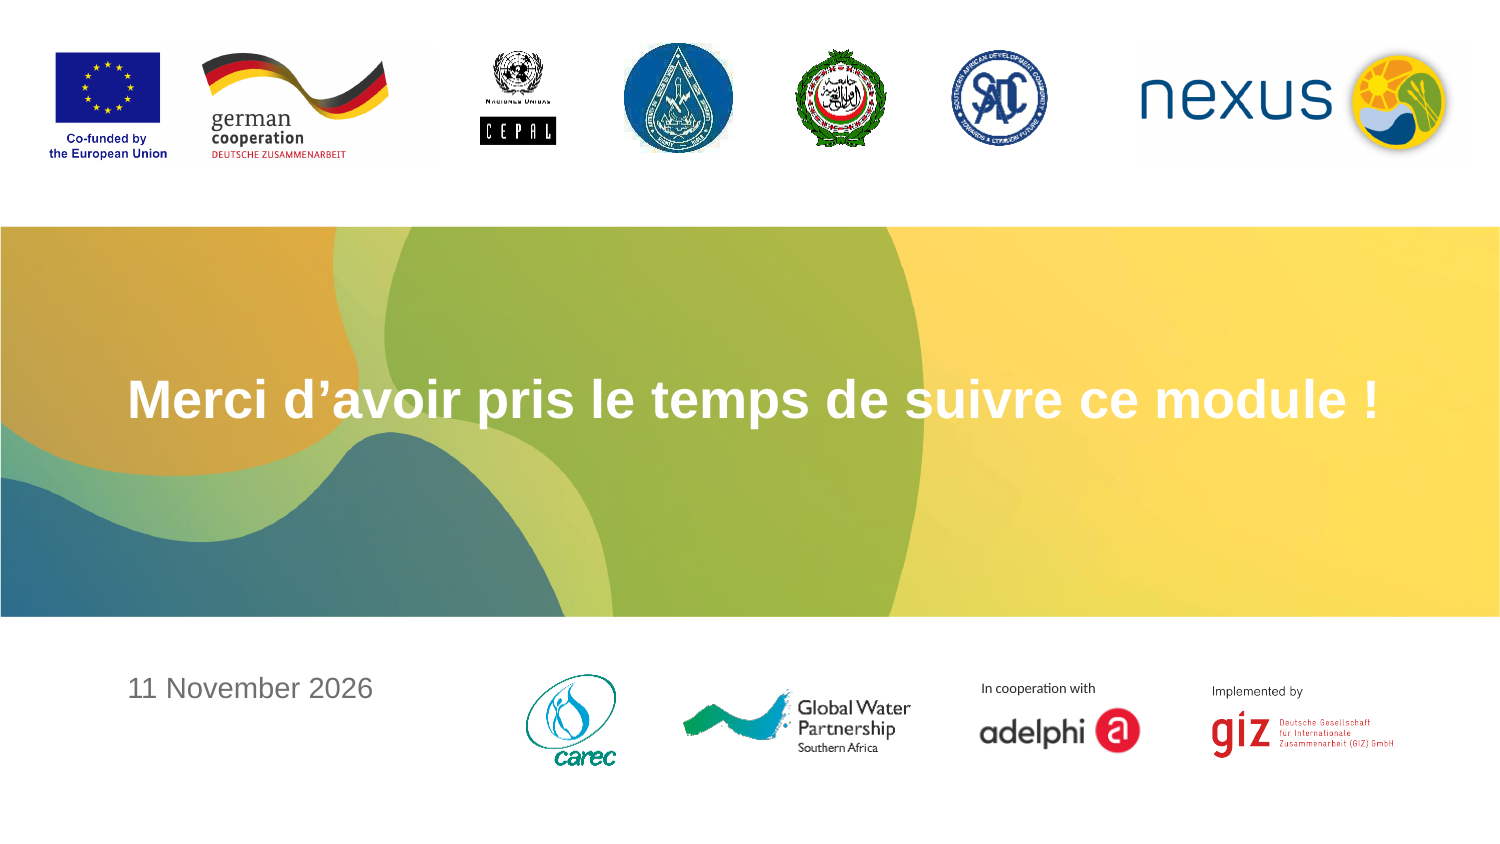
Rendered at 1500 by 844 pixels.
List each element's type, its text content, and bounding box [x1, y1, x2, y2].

picture [941, 43, 1058, 153]
picture [1135, 37, 1470, 168]
picture [780, 43, 897, 153]
picture [1212, 686, 1393, 758]
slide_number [112, 669, 419, 705]
picture [513, 668, 629, 772]
title Merci d’avoir pris le temps de suivre ce module ! [112, 364, 1420, 439]
picture [49, 46, 434, 166]
picture [682, 669, 911, 772]
picture [460, 43, 576, 153]
picture [0, 226, 1500, 617]
picture [620, 43, 737, 153]
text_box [964, 671, 1156, 769]
